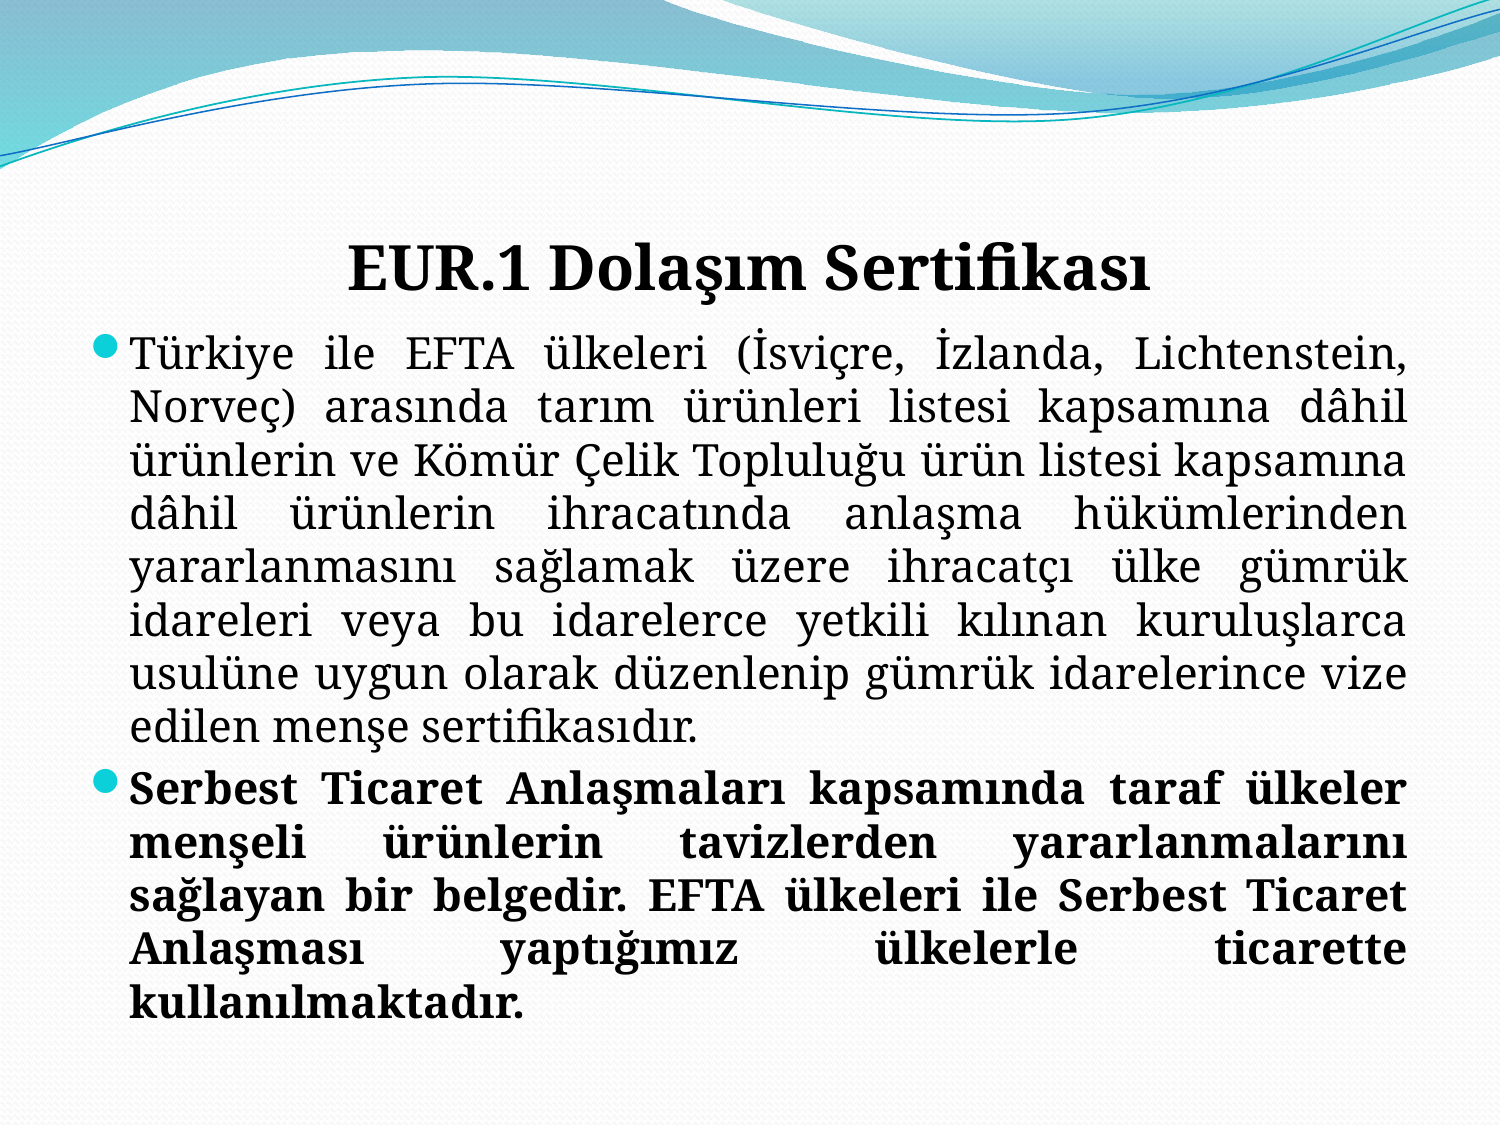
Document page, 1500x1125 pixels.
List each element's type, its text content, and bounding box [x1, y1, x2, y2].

list Türkiye ile EFTA ülkeleri (İsviçre, İzlanda, Lichtenstein, Norveç) arasında tarım ürünleri listesi kapsamına dâhil ürünlerin ve Kömür Çelik Topluluğu ürün listesi kapsamına dâhil ürünlerin ihracatında anlaşma hükümlerinden yararlanmasını sağlamak üzere ihracatçı ülke gümrük idareleri veya bu idarelerce yetkili kılınan kuruluşlarca usulüne uygun olarak düzenlenip gümrük idarelerince vize edilen menşe sertifikasıdır. Serbest Ticaret Anlaşmaları kapsamında taraf ülkeler menşeli ürünlerin tavizlerden yararlanmalarını sağlayan bir belgedir. EFTA ülkeleri ile Serbest Ticaret Anlaşması yaptığımız ülkelerle ticarette kullanılmaktadır. [75, 317, 1425, 1038]
title EUR.1 Dolaşım Sertifikası [75, 115, 1425, 303]
